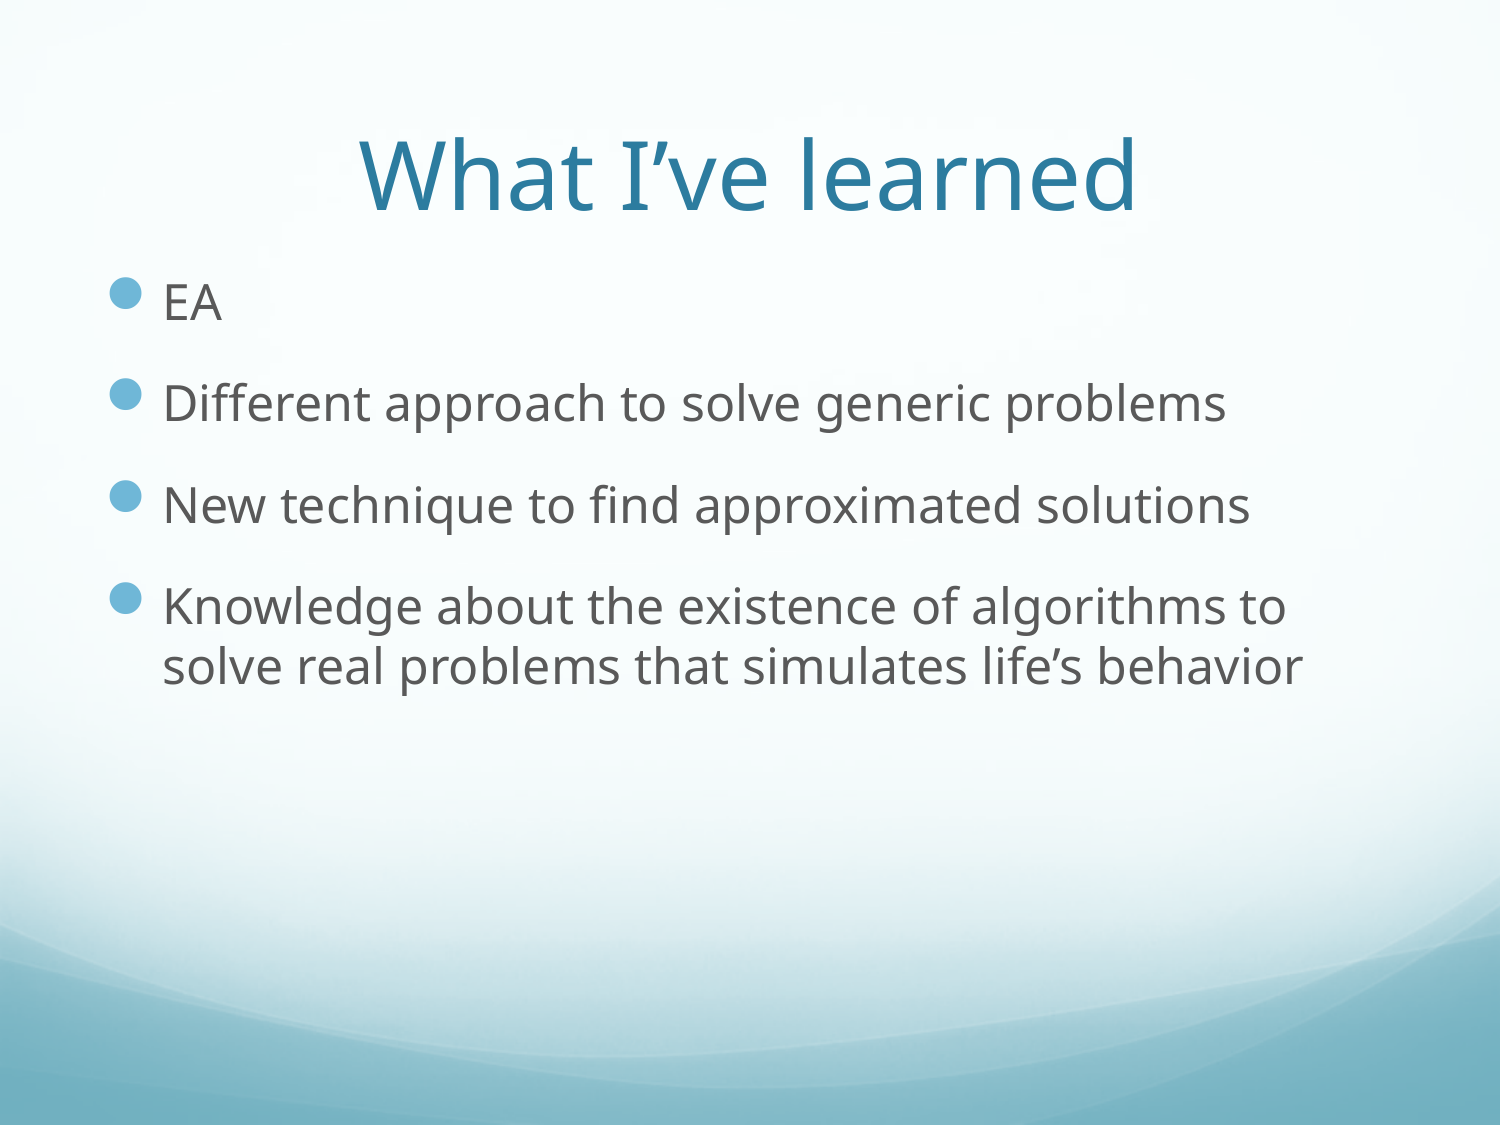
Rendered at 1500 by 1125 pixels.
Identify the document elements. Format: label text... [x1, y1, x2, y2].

list EA Different approach to solve generic problems New technique to find approximated solutions Knowledge about the existence of algorithms to solve real problems that simulates life’s behavior [90, 262, 1410, 975]
title What I’ve learned [90, 17, 1410, 237]
